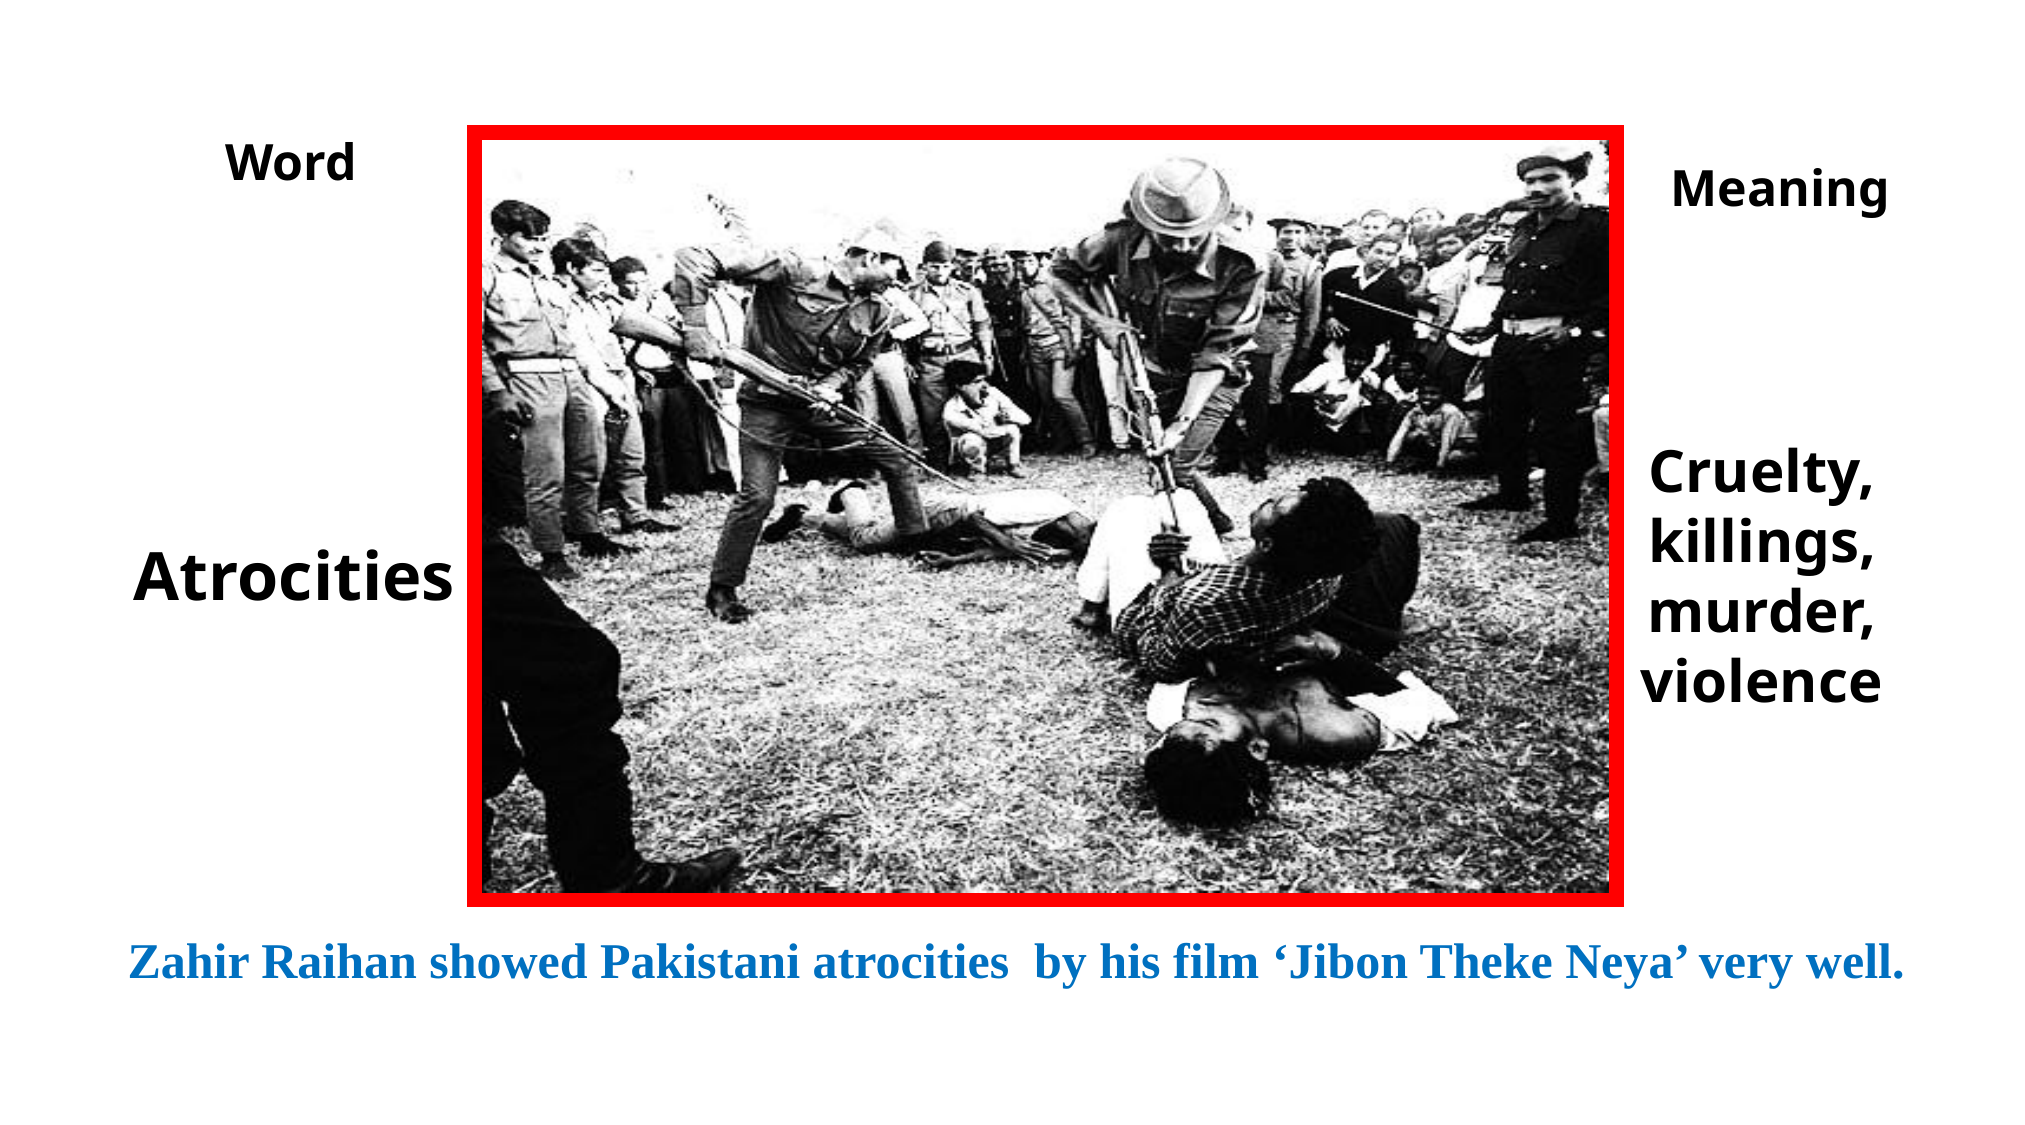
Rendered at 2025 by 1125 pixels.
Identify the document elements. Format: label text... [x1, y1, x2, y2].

text_box Cruelty, killings, murder, violence [1624, 254, 1916, 894]
text_box Zahir Raihan showed Pakistani atrocities by his film ‘Jibon Theke Neya’ very well. [99, 921, 1934, 996]
text_box Word [137, 91, 445, 230]
text_box Atrocities [98, 254, 467, 894]
text_box Meaning [1626, 117, 1934, 256]
picture [481, 139, 1609, 893]
